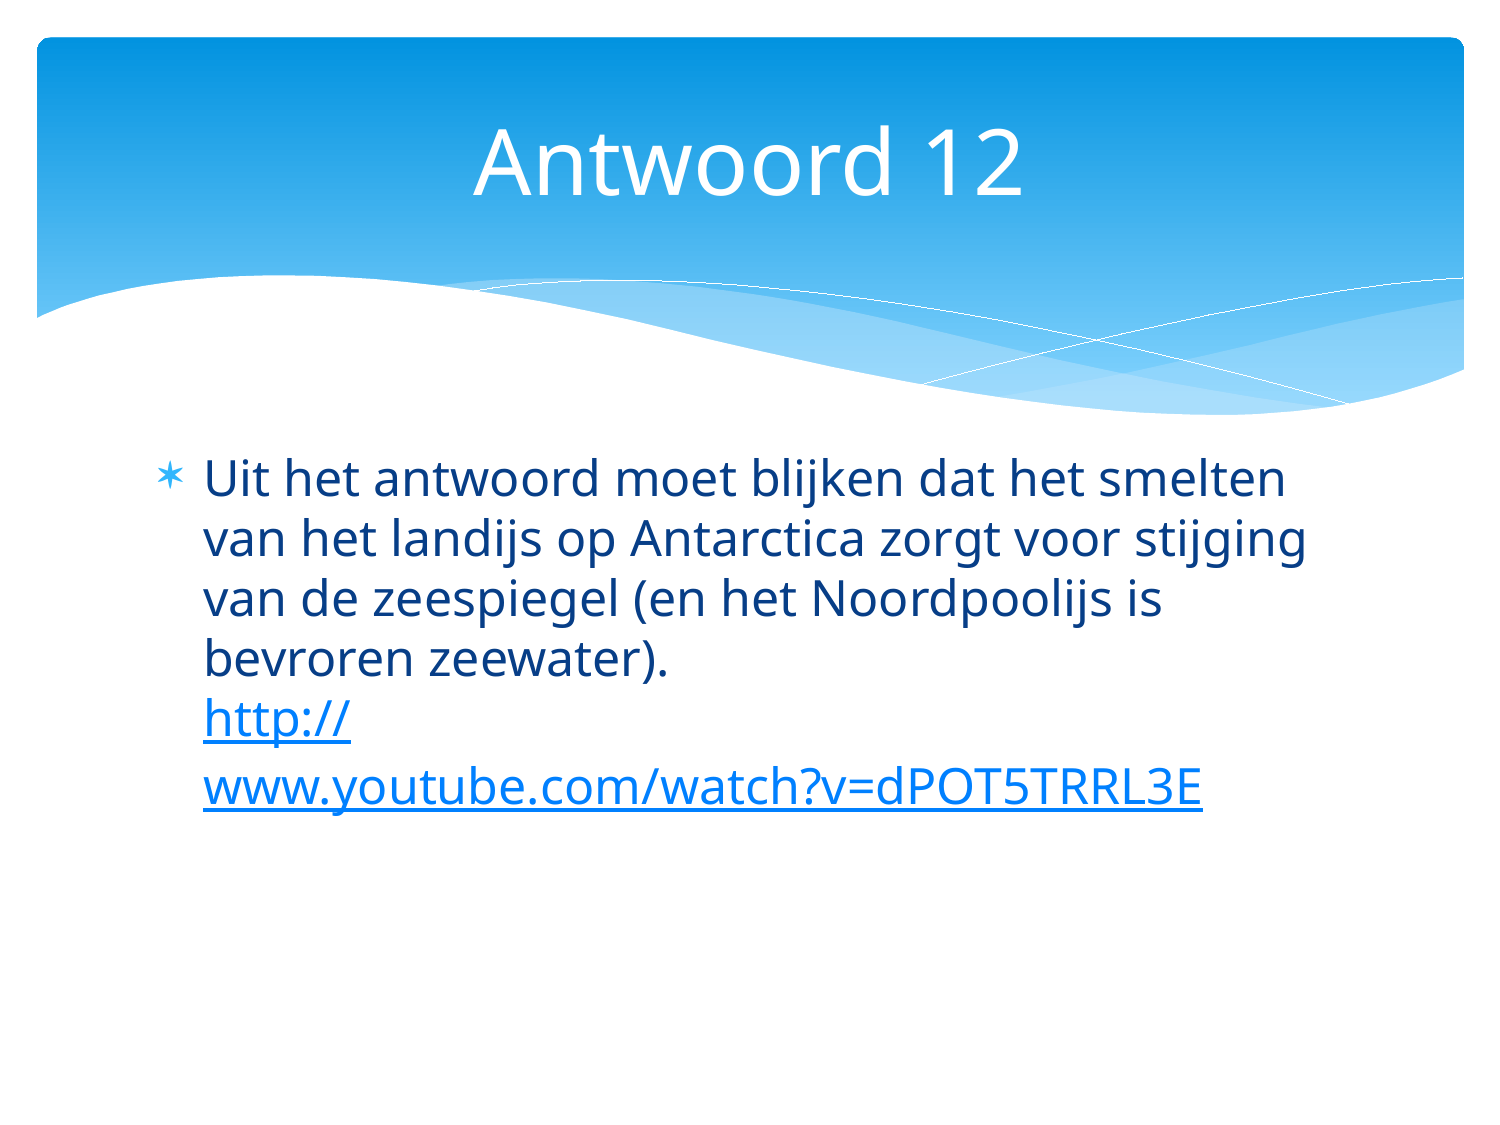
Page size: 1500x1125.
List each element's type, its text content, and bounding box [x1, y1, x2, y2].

list Uit het antwoord moet blijken dat het smelten van het landijs op Antarctica zorgt voor stijging van de zeespiegel (en het Noordpoolijs is bevroren zeewater). http://www.youtube.com/watch?v=dPOT5TRRL3E [143, 438, 1359, 1005]
title Antwoord 12 [75, 55, 1425, 261]
